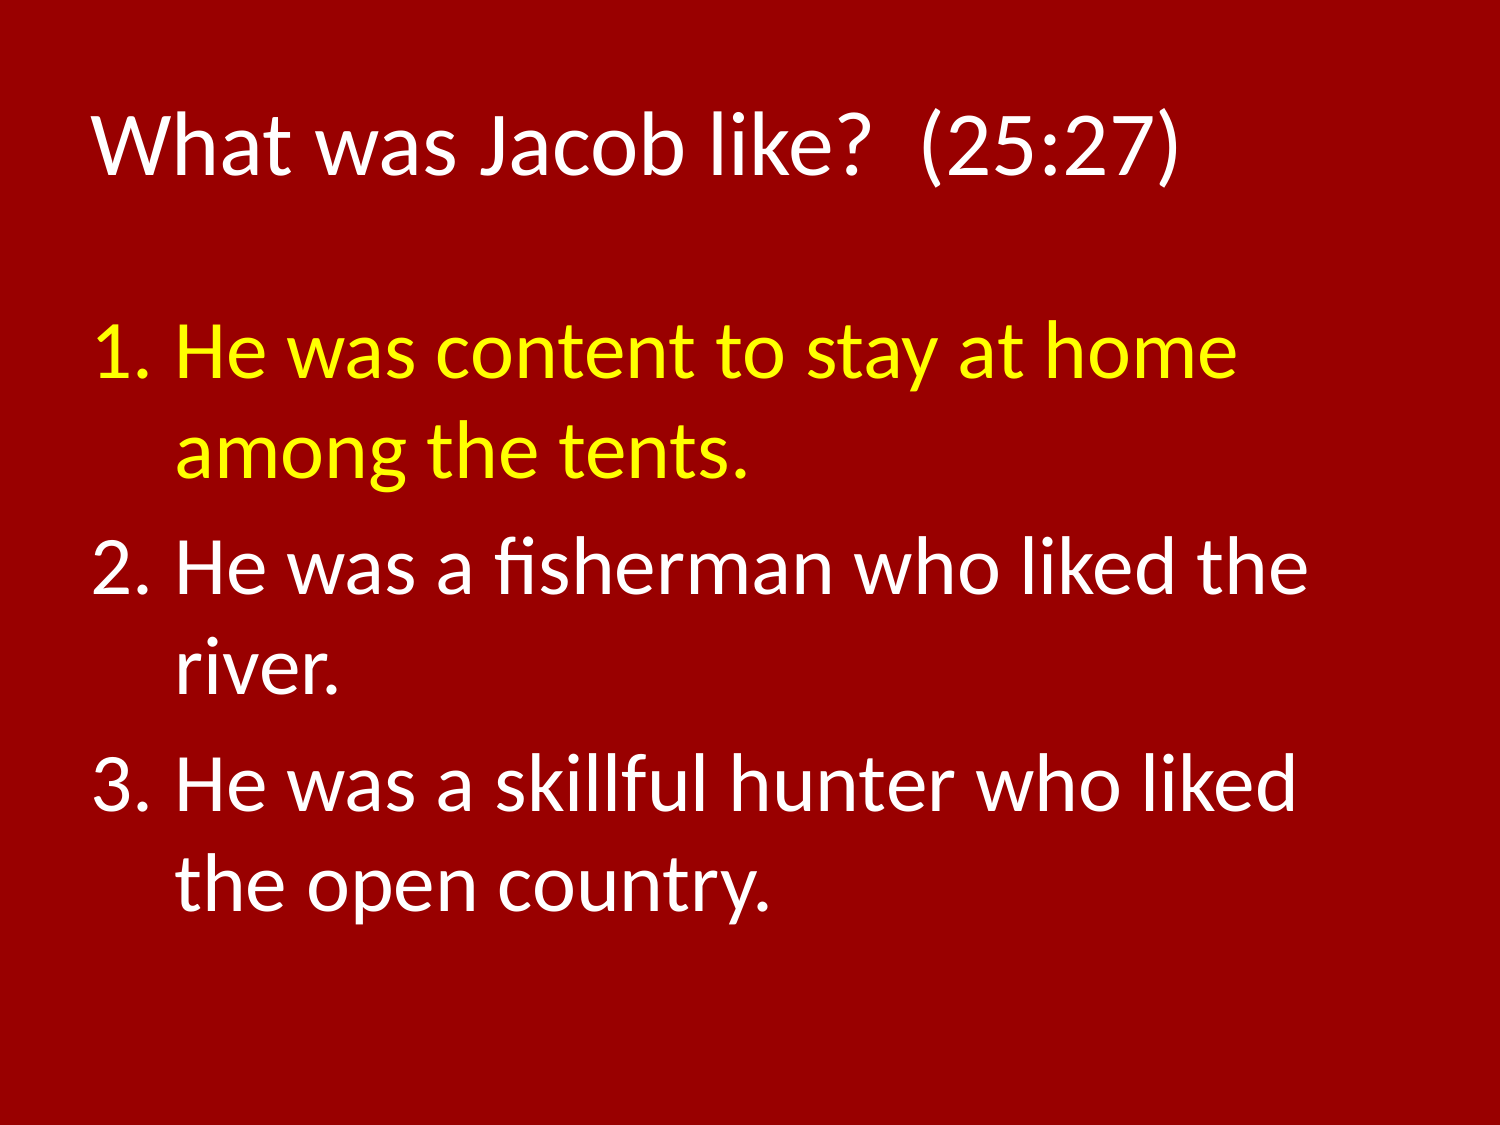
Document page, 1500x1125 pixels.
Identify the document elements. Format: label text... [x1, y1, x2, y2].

title What was Jacob like? (25:27) [75, 45, 1425, 233]
list He was content to stay at home among the tents. He was a fisherman who liked the river. He was a skillful hunter who liked the open country. [75, 287, 1425, 1005]
